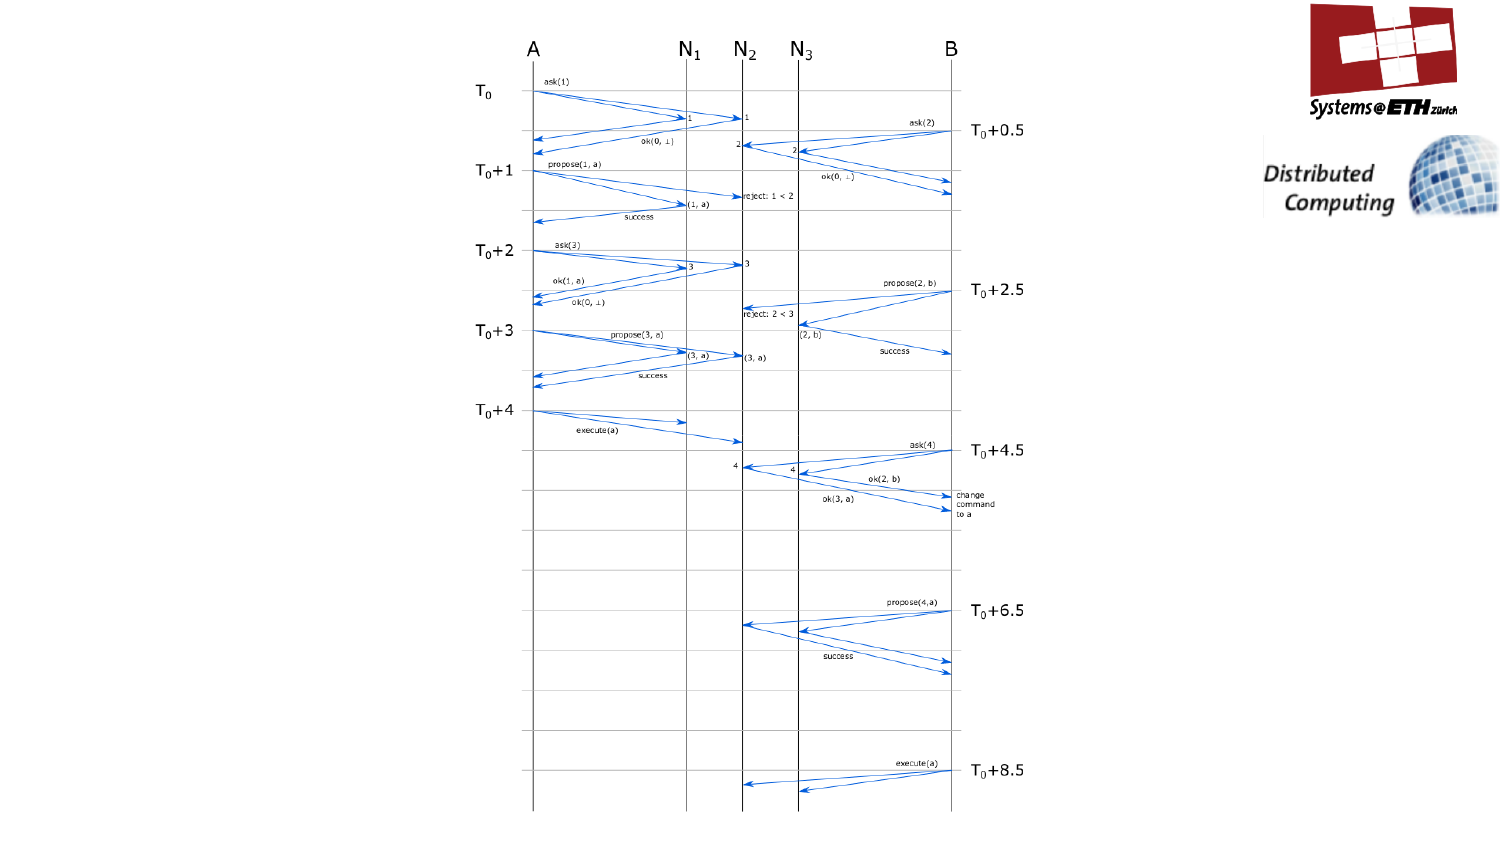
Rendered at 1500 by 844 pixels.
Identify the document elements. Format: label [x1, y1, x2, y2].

picture [1260, 0, 1500, 226]
picture [454, 24, 1046, 819]
